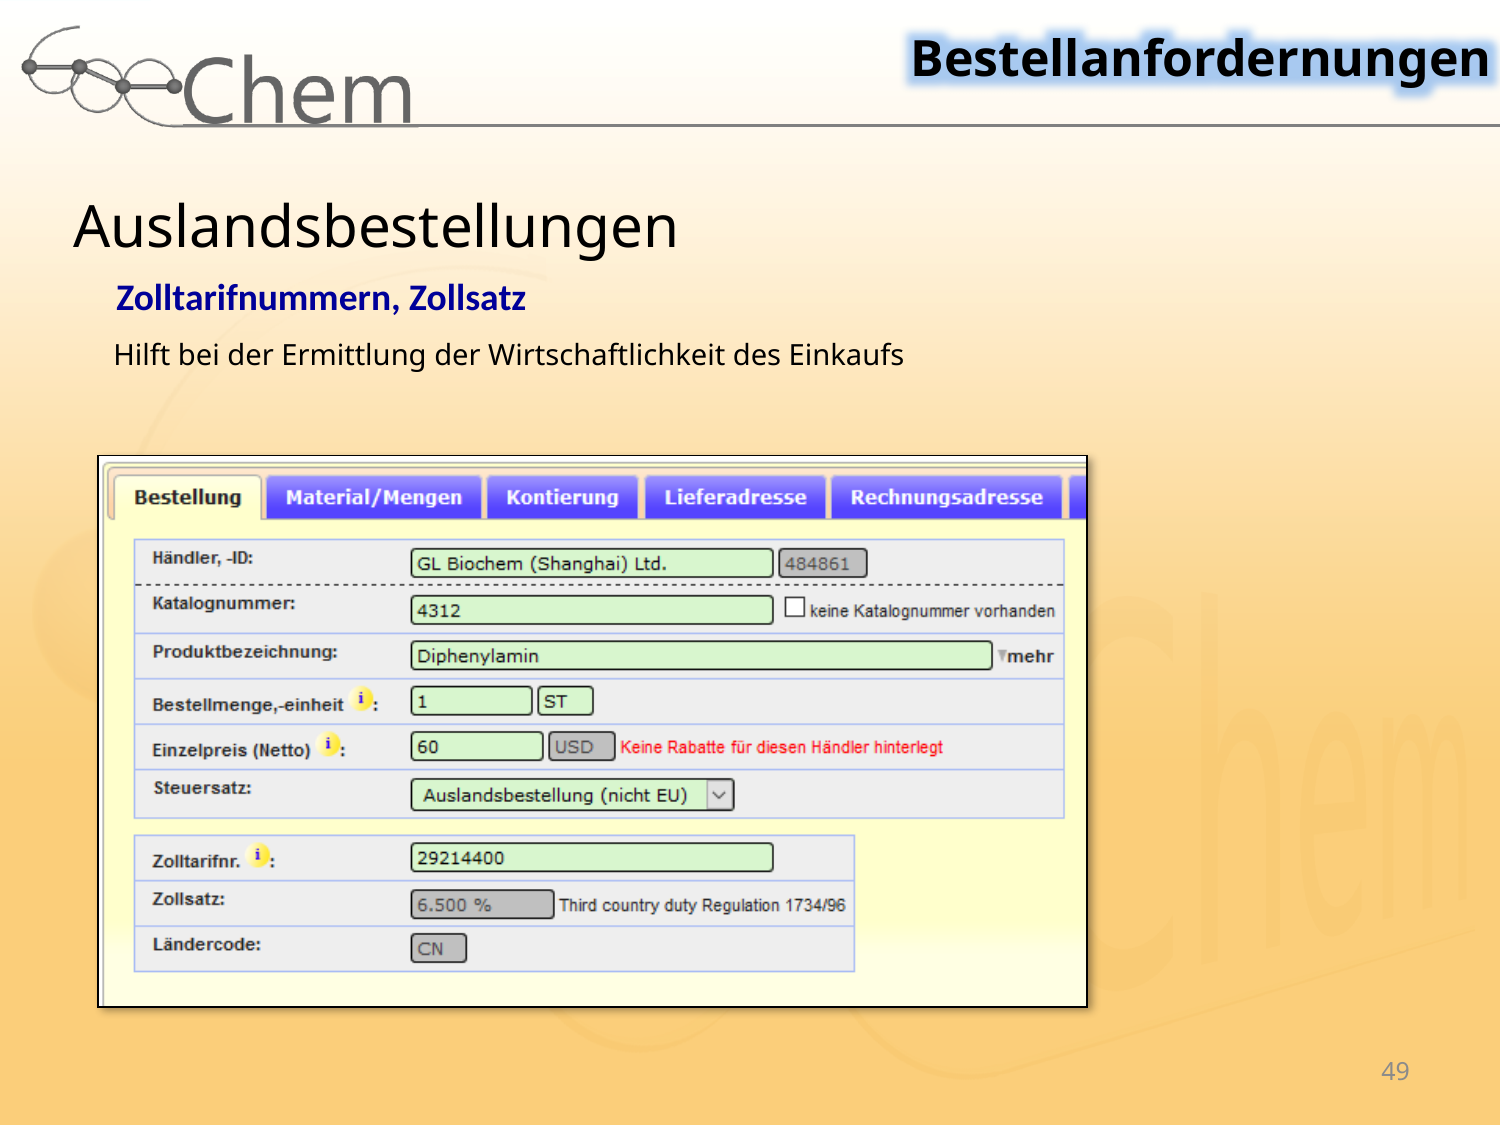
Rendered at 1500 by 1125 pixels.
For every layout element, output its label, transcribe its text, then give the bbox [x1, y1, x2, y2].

text_box Hilft bei der Ermittlung der Wirtschaftlichkeit des Einkaufs [98, 329, 1459, 380]
text_box Auslandsbestellungen [58, 181, 694, 267]
slide_number 49 [1074, 1042, 1425, 1103]
text_box Bestellanfordernungen [895, 19, 1500, 94]
text_box Zolltarifnummern, Zollsatz [101, 283, 543, 326]
picture [0, 0, 1500, 1125]
